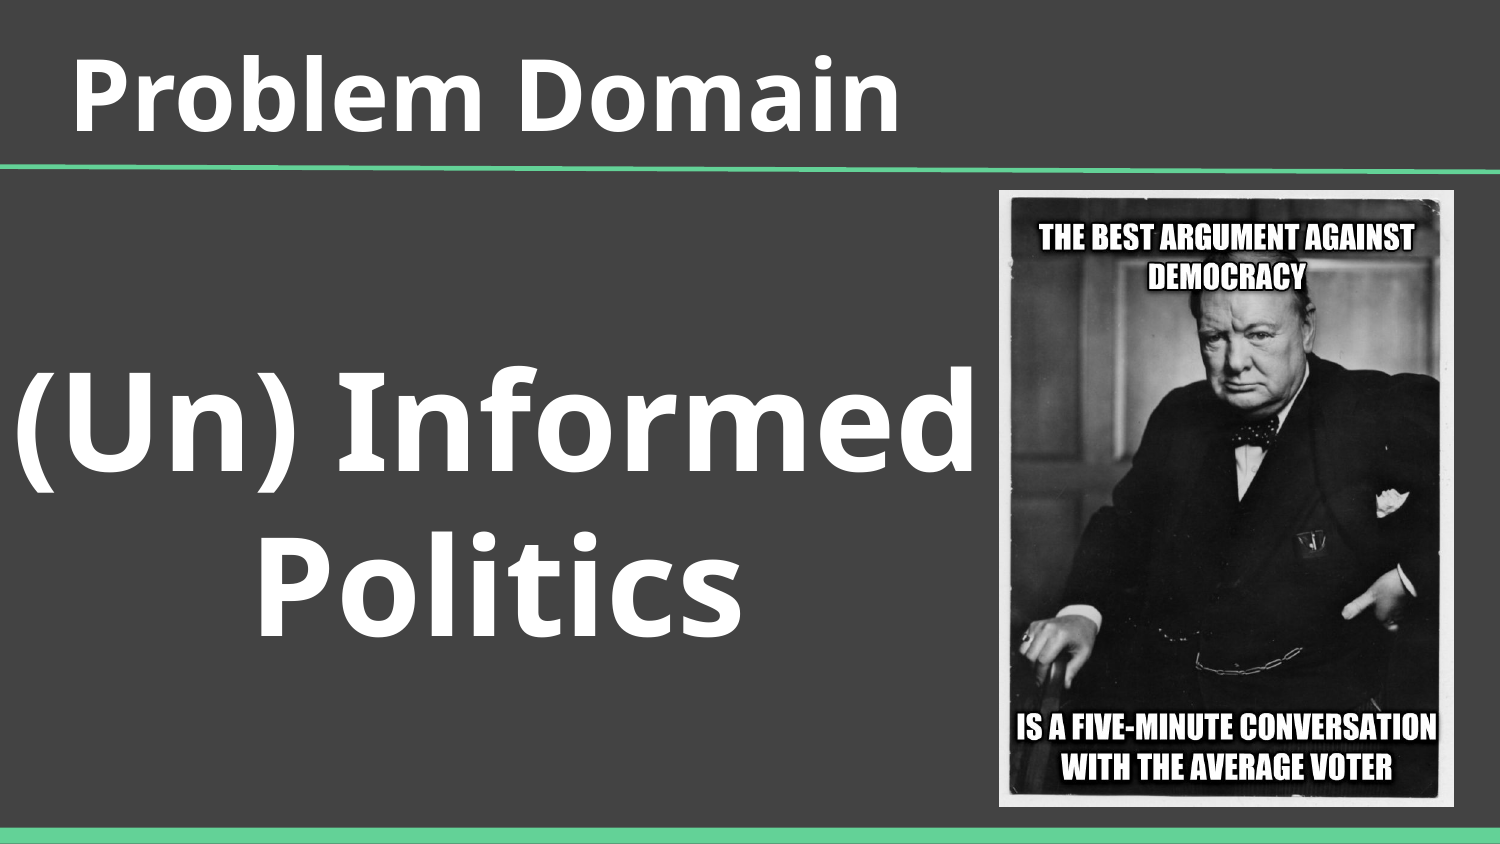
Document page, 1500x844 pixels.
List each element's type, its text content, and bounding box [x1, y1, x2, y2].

title (Un) Informed Politics [0, 289, 994, 708]
title Problem Domain [53, 16, 1452, 111]
picture [999, 190, 1454, 807]
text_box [0, 166, 1500, 173]
